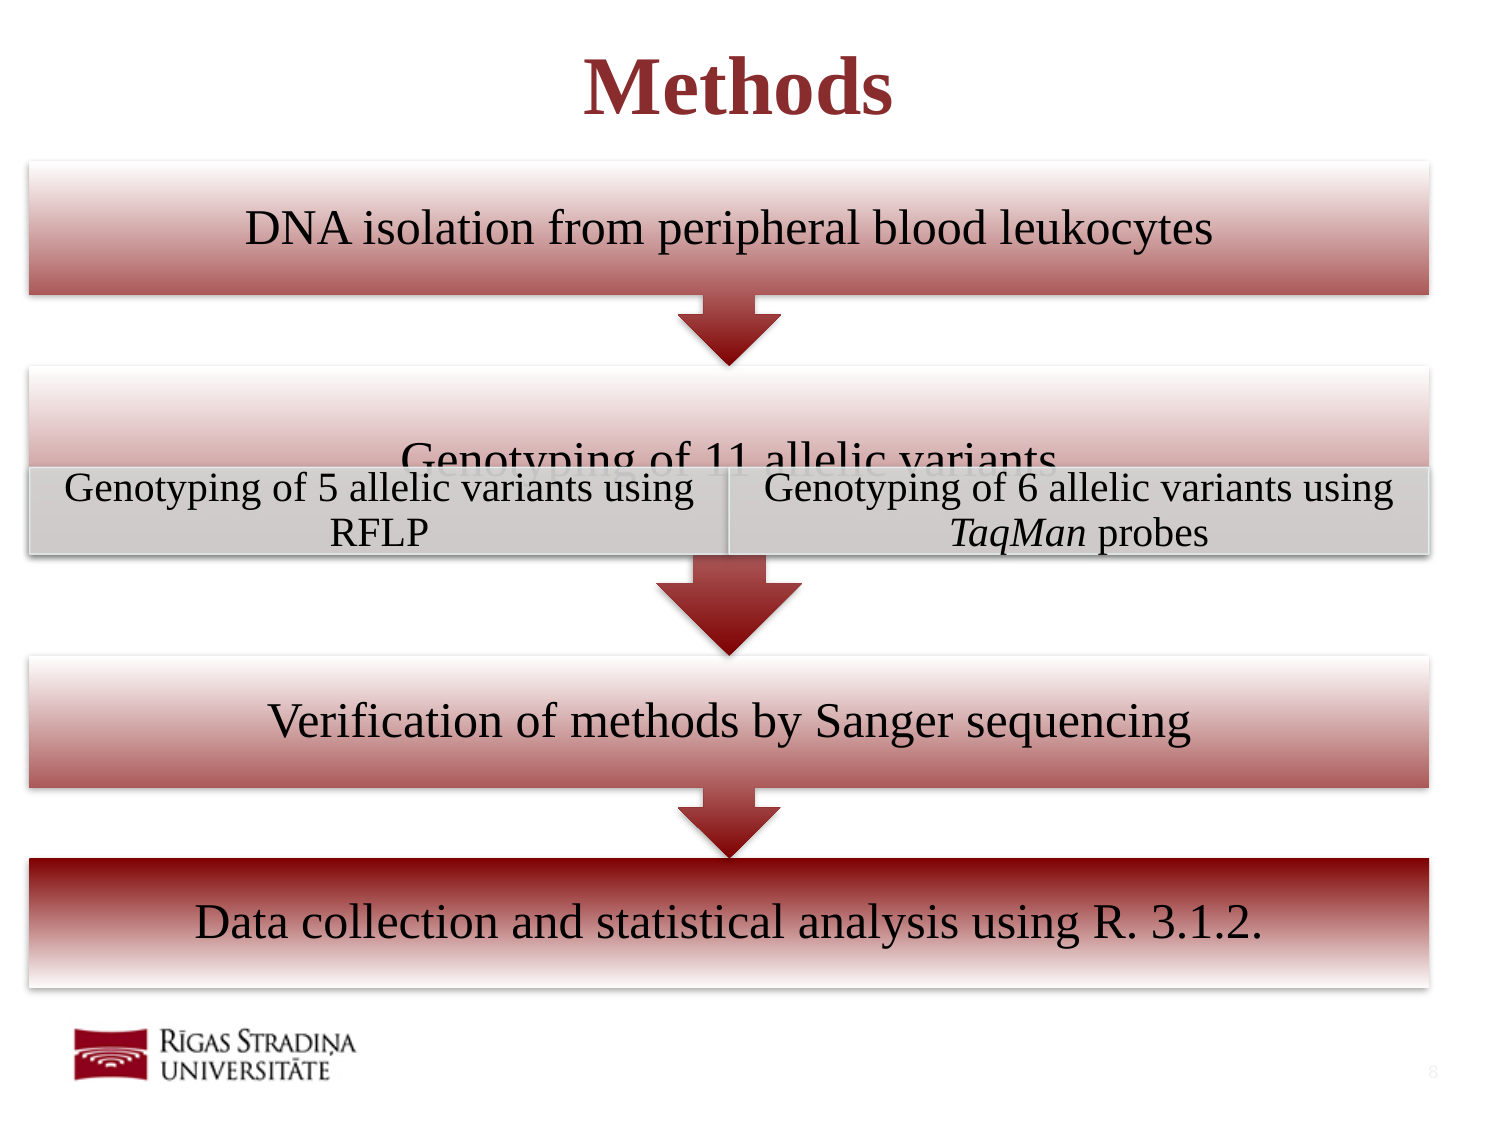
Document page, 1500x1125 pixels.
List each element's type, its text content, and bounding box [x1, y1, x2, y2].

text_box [29, 160, 1430, 988]
title Methods [64, 0, 1414, 159]
picture [53, 1007, 374, 1102]
